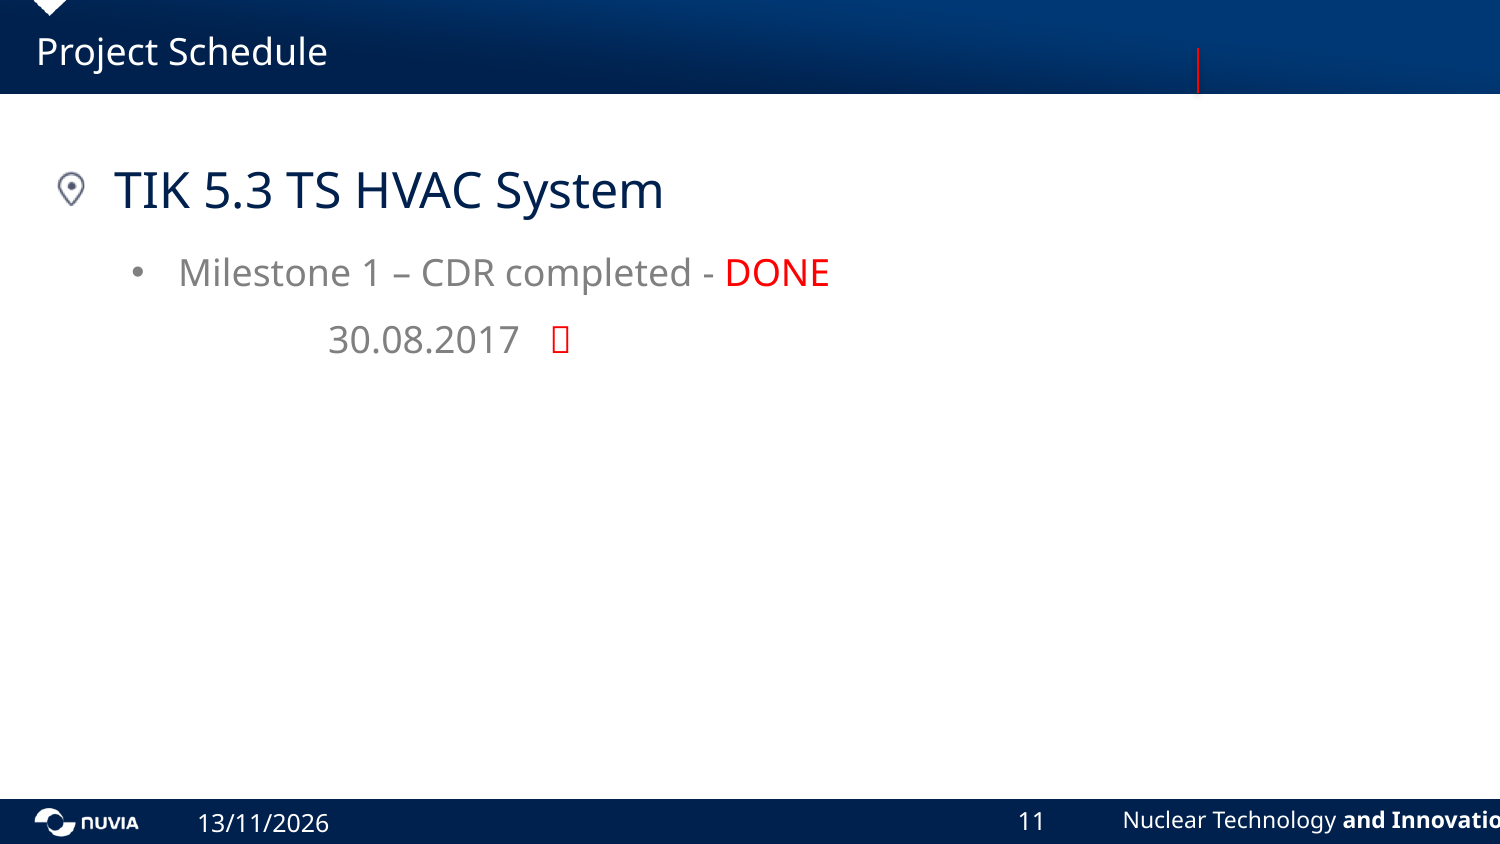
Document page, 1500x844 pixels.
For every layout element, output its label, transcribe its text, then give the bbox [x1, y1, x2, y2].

picture [0, 0, 1500, 844]
title Project Schedule [21, 20, 1141, 95]
list TIK 5.3 TS HVAC System Milestone 1 – CDR completed - DONE 30.08.2017  [41, 121, 1481, 778]
